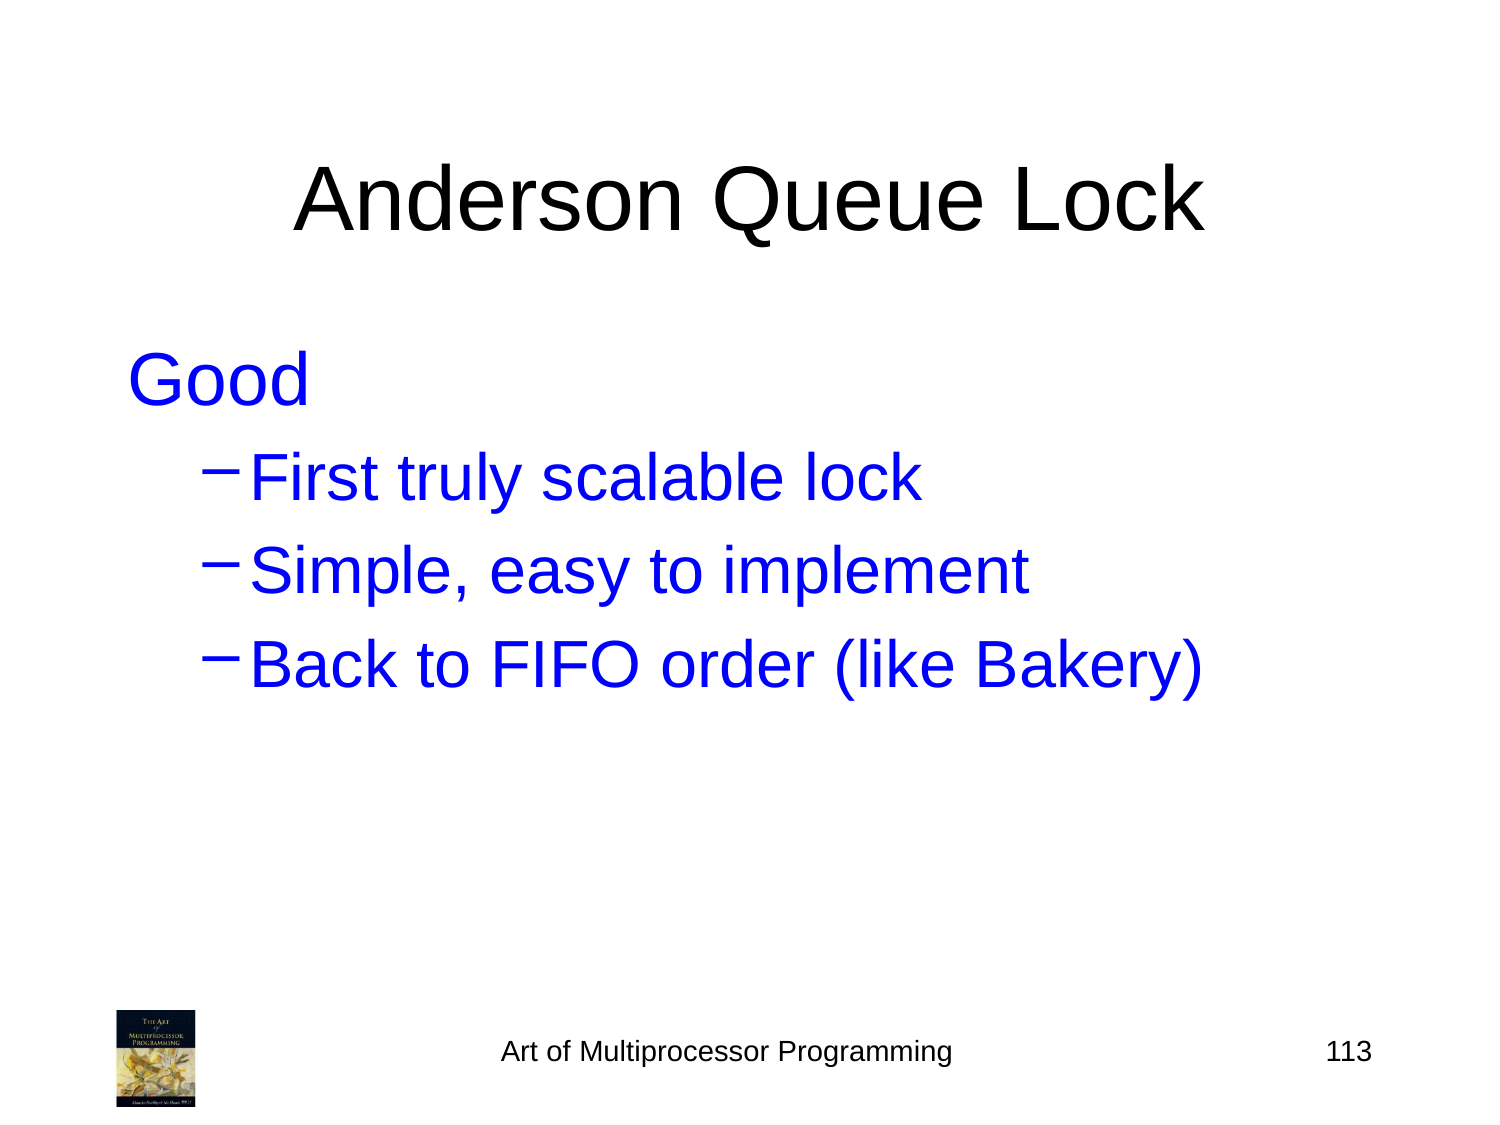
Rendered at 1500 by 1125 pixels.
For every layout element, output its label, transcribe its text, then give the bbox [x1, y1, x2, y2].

picture [107, 1010, 204, 1107]
slide_number 113 [1074, 1024, 1388, 1101]
title Anderson Queue Lock [112, 99, 1388, 288]
footer Art of Multiprocessor Programming [433, 1024, 1022, 1101]
list Good First truly scalable lock Simple, easy to implement Back to FIFO order (like Bakery) [112, 322, 1388, 715]
